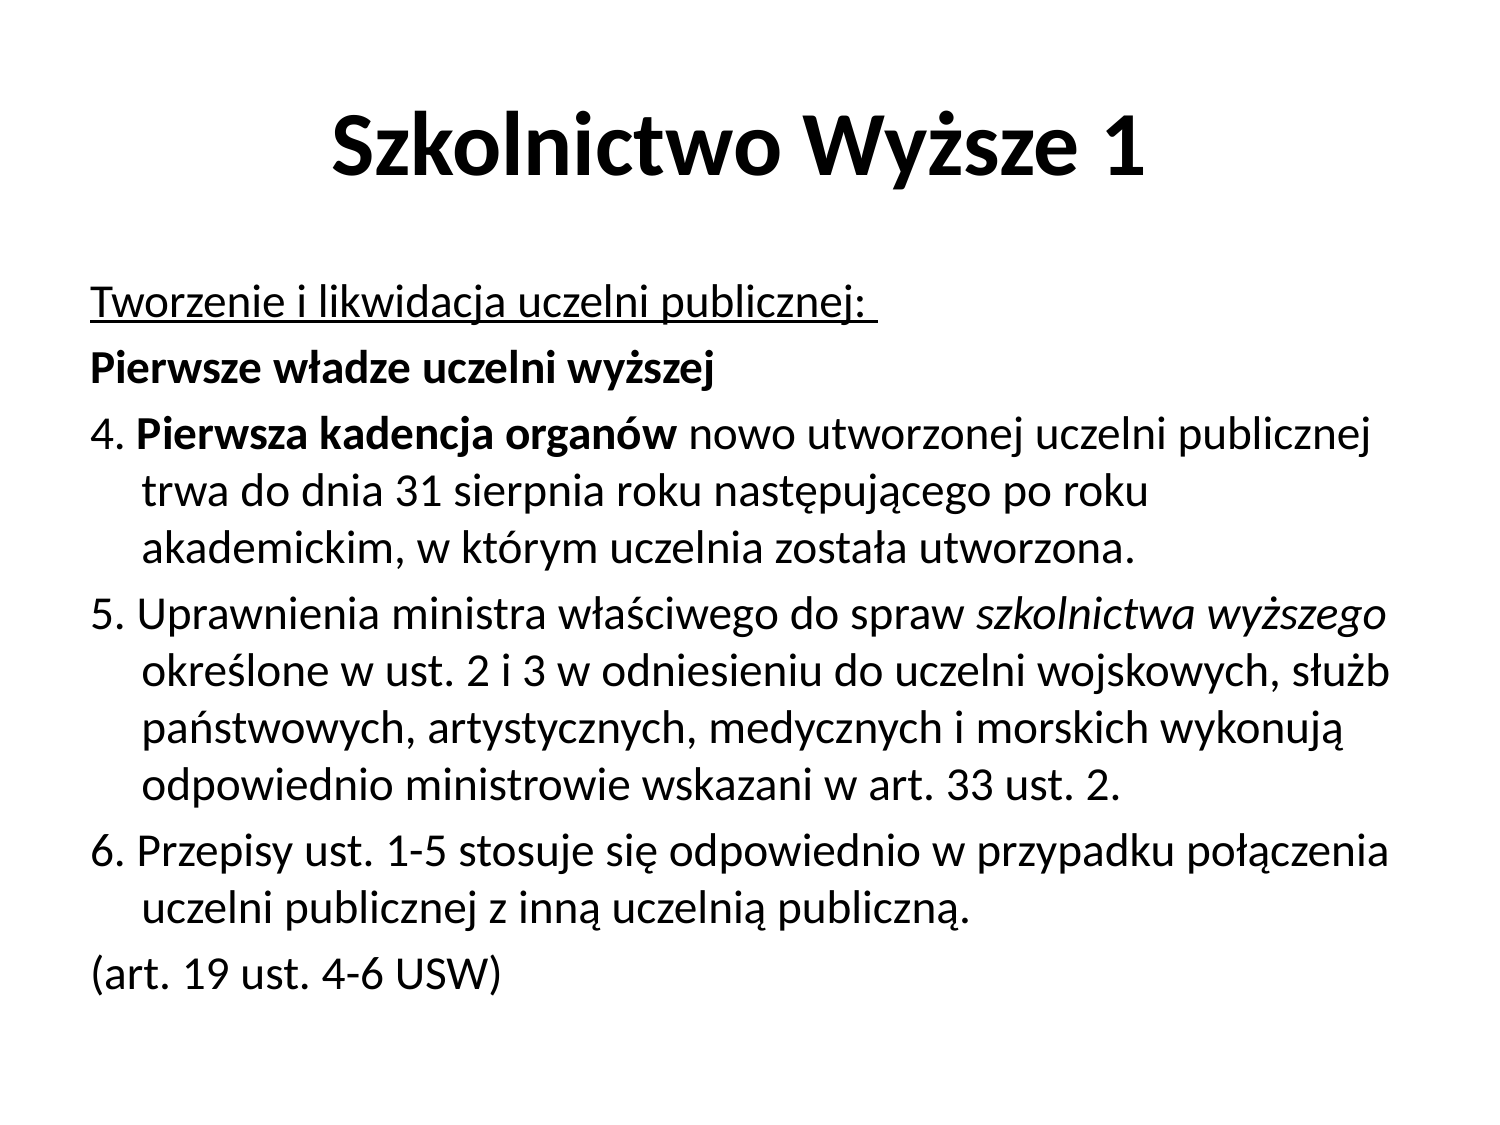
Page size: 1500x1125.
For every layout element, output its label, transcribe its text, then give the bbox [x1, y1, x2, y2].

title Szkolnictwo Wyższe 1 [75, 45, 1425, 233]
list Tworzenie i likwidacja uczelni publicznej: Pierwsze władze uczelni wyższej 4. Pierwsza kadencja organów nowo utworzonej uczelni publicznej trwa do dnia 31 sierpnia roku następującego po roku akademickim, w którym uczelnia została utworzona. 5. Uprawnienia ministra właściwego do spraw szkolnictwa wyższego określone w ust. 2 i 3 w odniesieniu do uczelni wojskowych, służb państwowych, artystycznych, medycznych i morskich wykonują odpowiednio ministrowie wskazani w art. 33 ust. 2. 6. Przepisy ust. 1-5 stosuje się odpowiednio w przypadku połączenia uczelni publicznej z inną uczelnią publiczną. (art. 19 ust. 4-6 USW) [75, 262, 1425, 1059]
